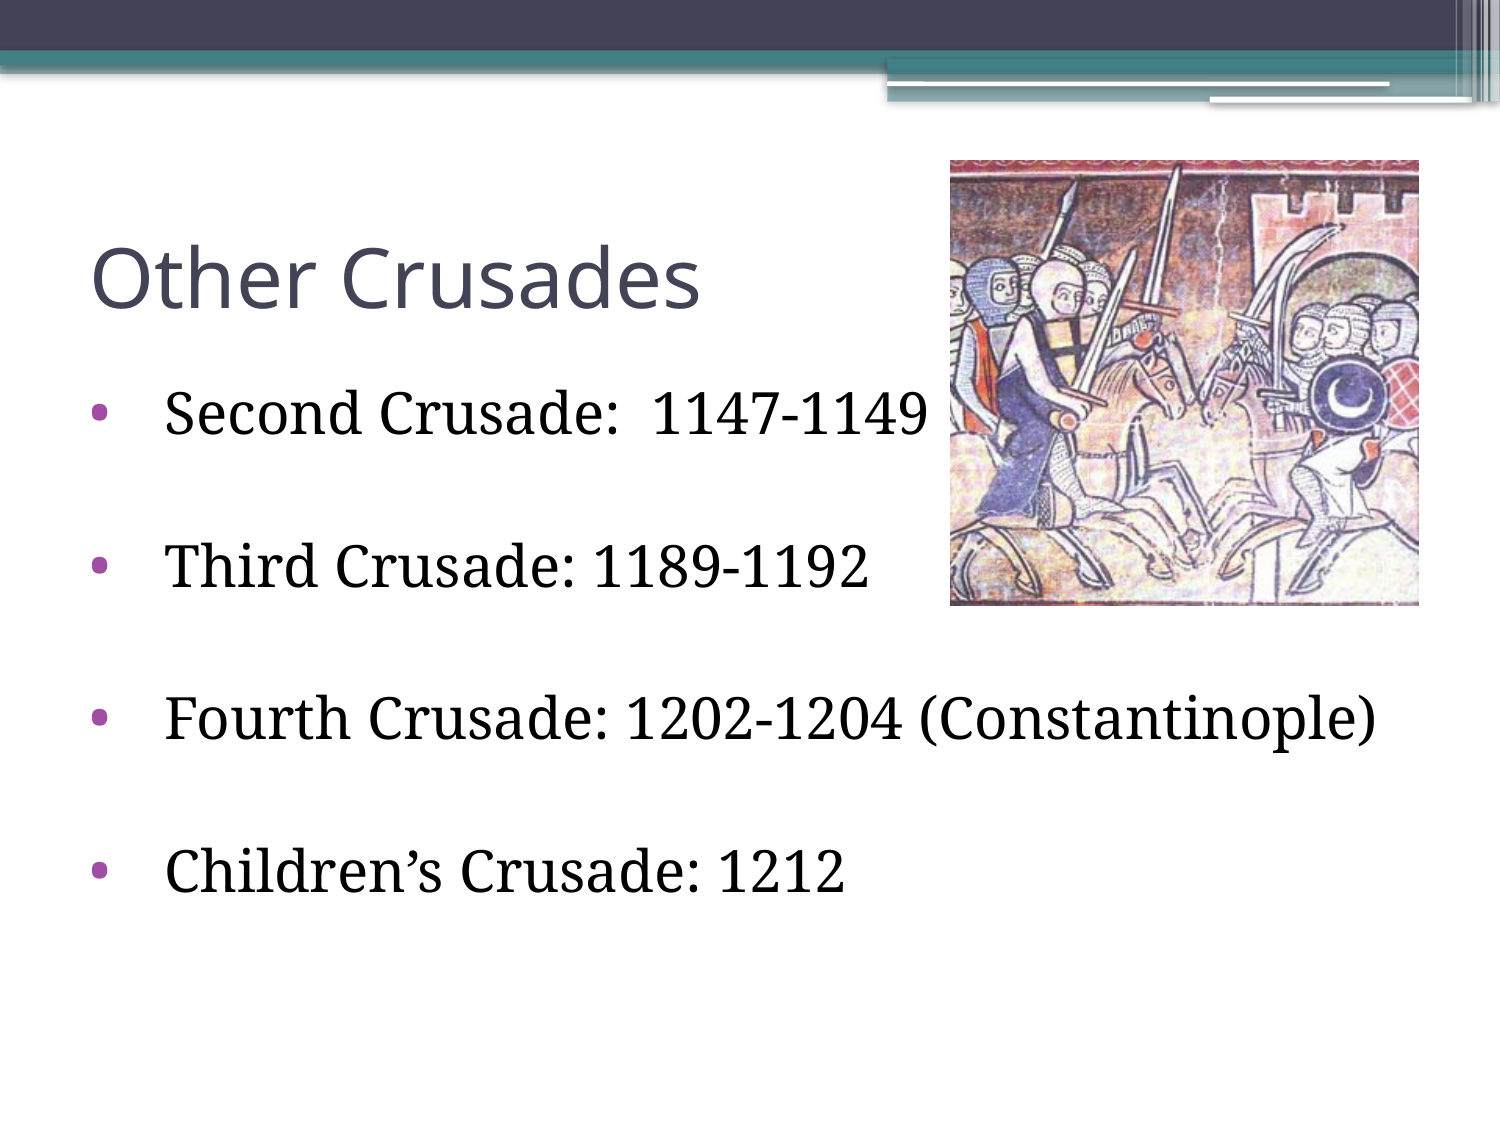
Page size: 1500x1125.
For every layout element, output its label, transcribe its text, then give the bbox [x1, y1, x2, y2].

title Other Crusades [75, 187, 942, 363]
picture [949, 160, 1419, 607]
list Second Crusade: 1147-1149 Third Crusade: 1189-1192 Fourth Crusade: 1202-1204 (Constantinople) Children’s Crusade: 1212 [75, 368, 1425, 1079]
